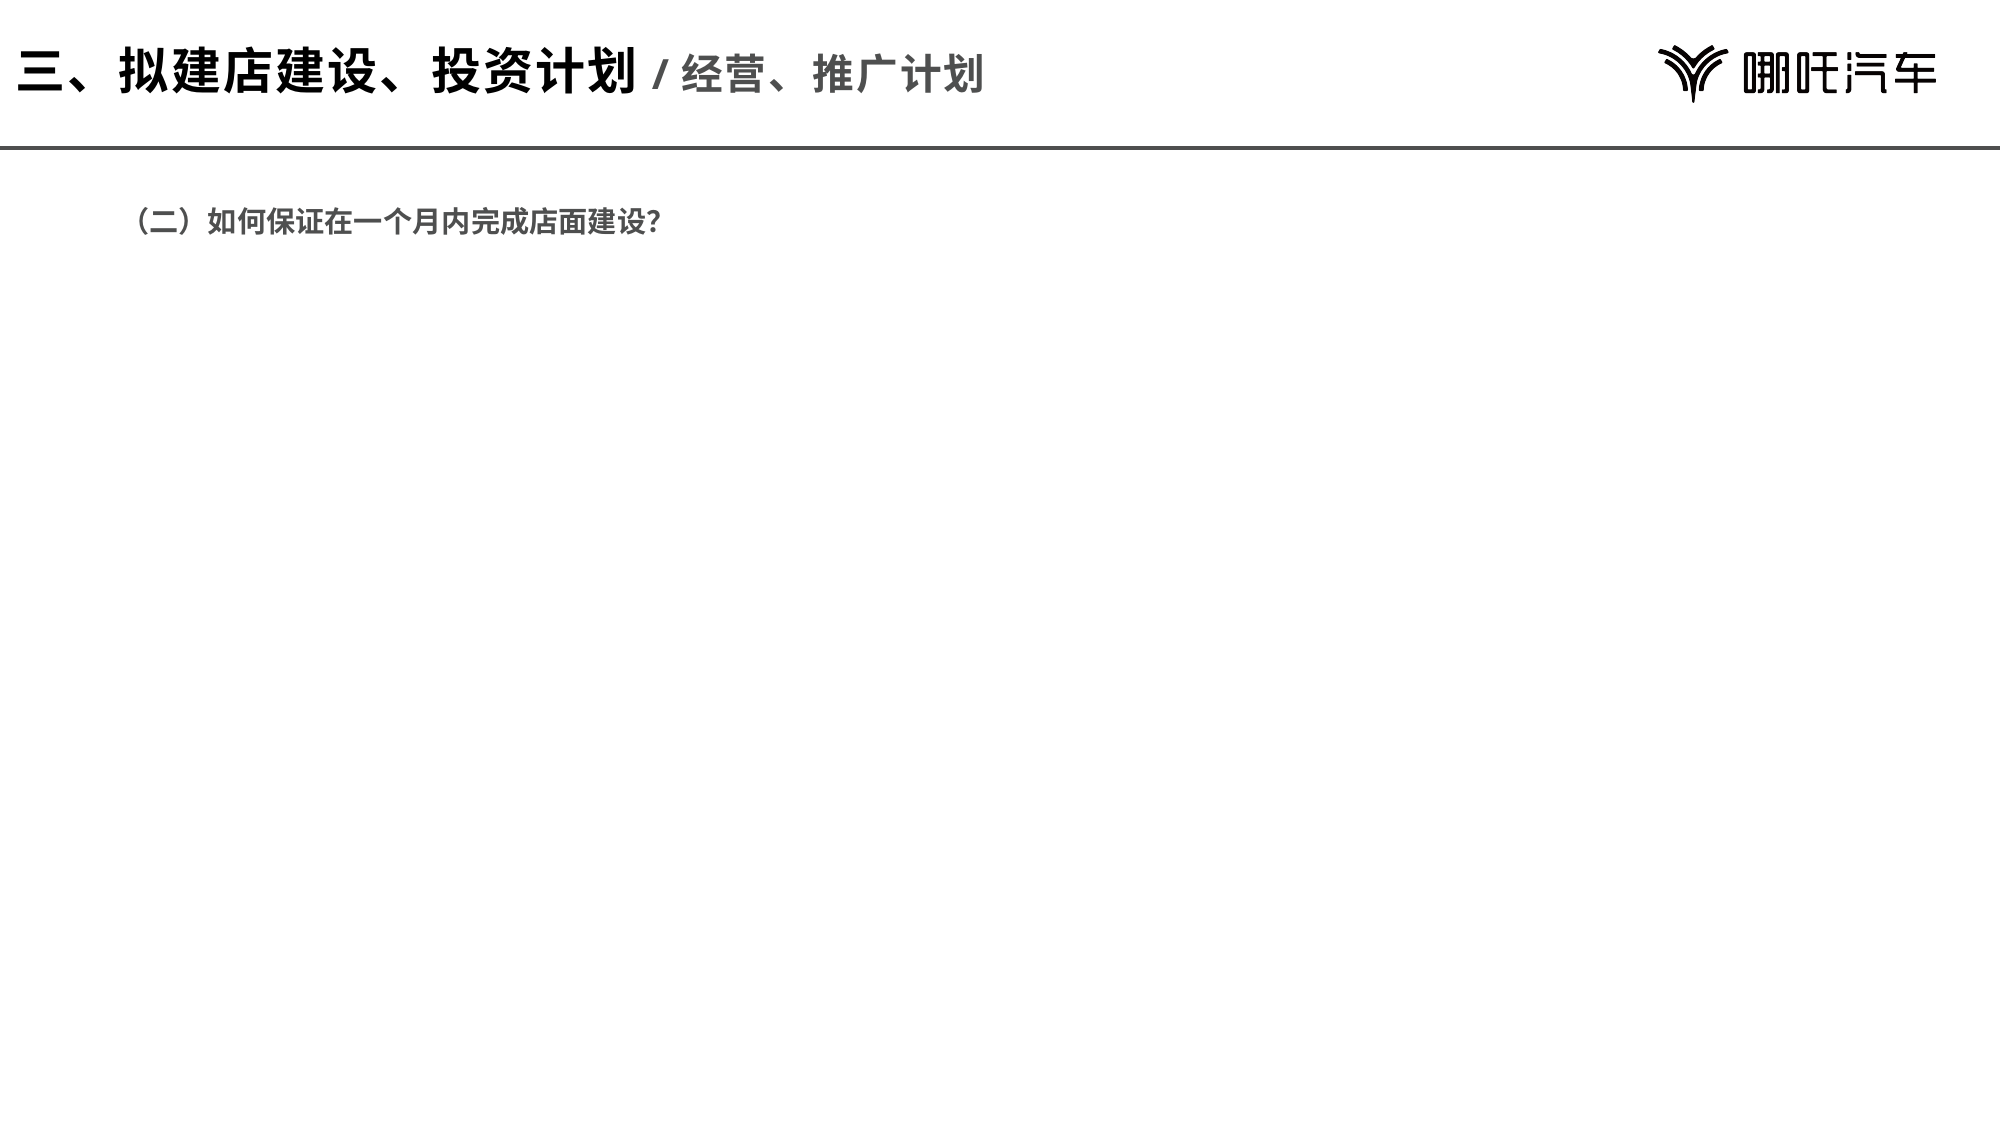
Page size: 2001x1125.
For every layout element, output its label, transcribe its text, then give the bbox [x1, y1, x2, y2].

title 三、拟建店建设、投资计划/经营、推广计划 [0, 32, 1446, 115]
picture [1658, 45, 1936, 103]
text_box （二）如何保证在一个月内完成店面建设？ [104, 171, 1902, 875]
